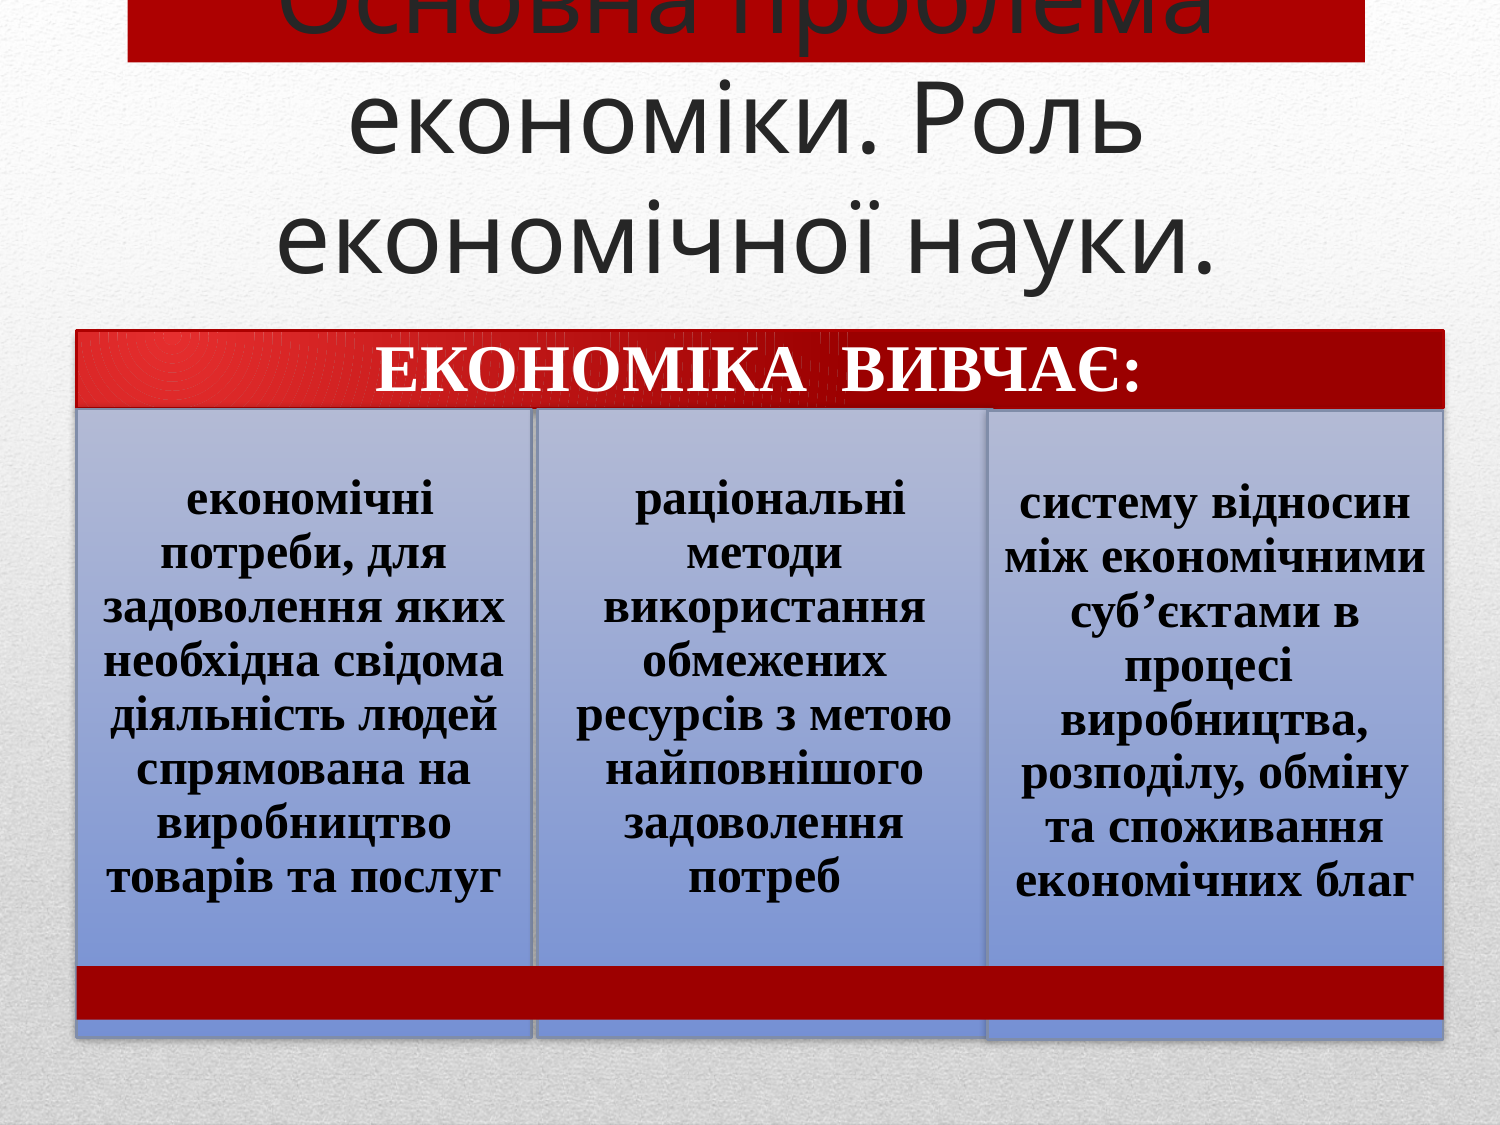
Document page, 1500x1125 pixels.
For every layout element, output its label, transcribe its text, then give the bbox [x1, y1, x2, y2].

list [75, 301, 1445, 1069]
title Основна проблема економіки. Роль економічної науки. [29, 42, 1465, 301]
